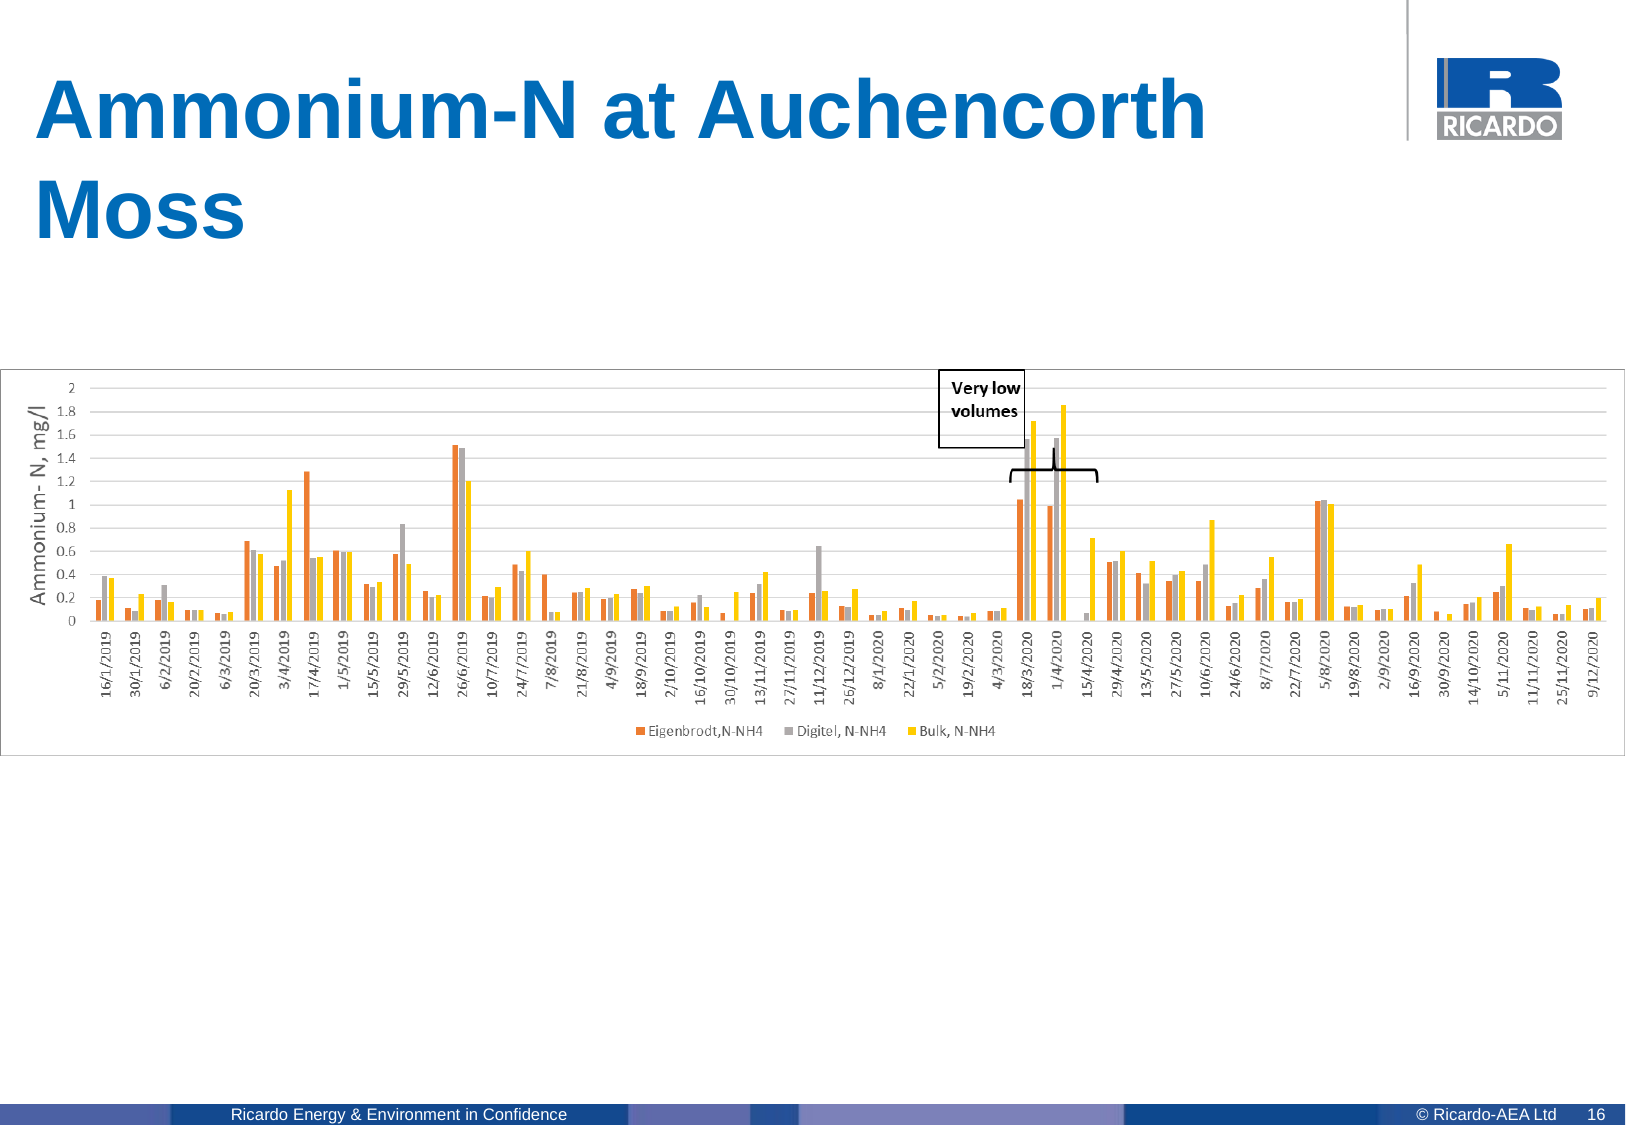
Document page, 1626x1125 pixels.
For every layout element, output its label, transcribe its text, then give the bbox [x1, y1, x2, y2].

picture [0, 369, 1625, 756]
picture [1437, 58, 1562, 140]
title Ammonium-N at Auchencorth Moss [33, 54, 1388, 258]
picture [0, 1104, 1626, 1125]
